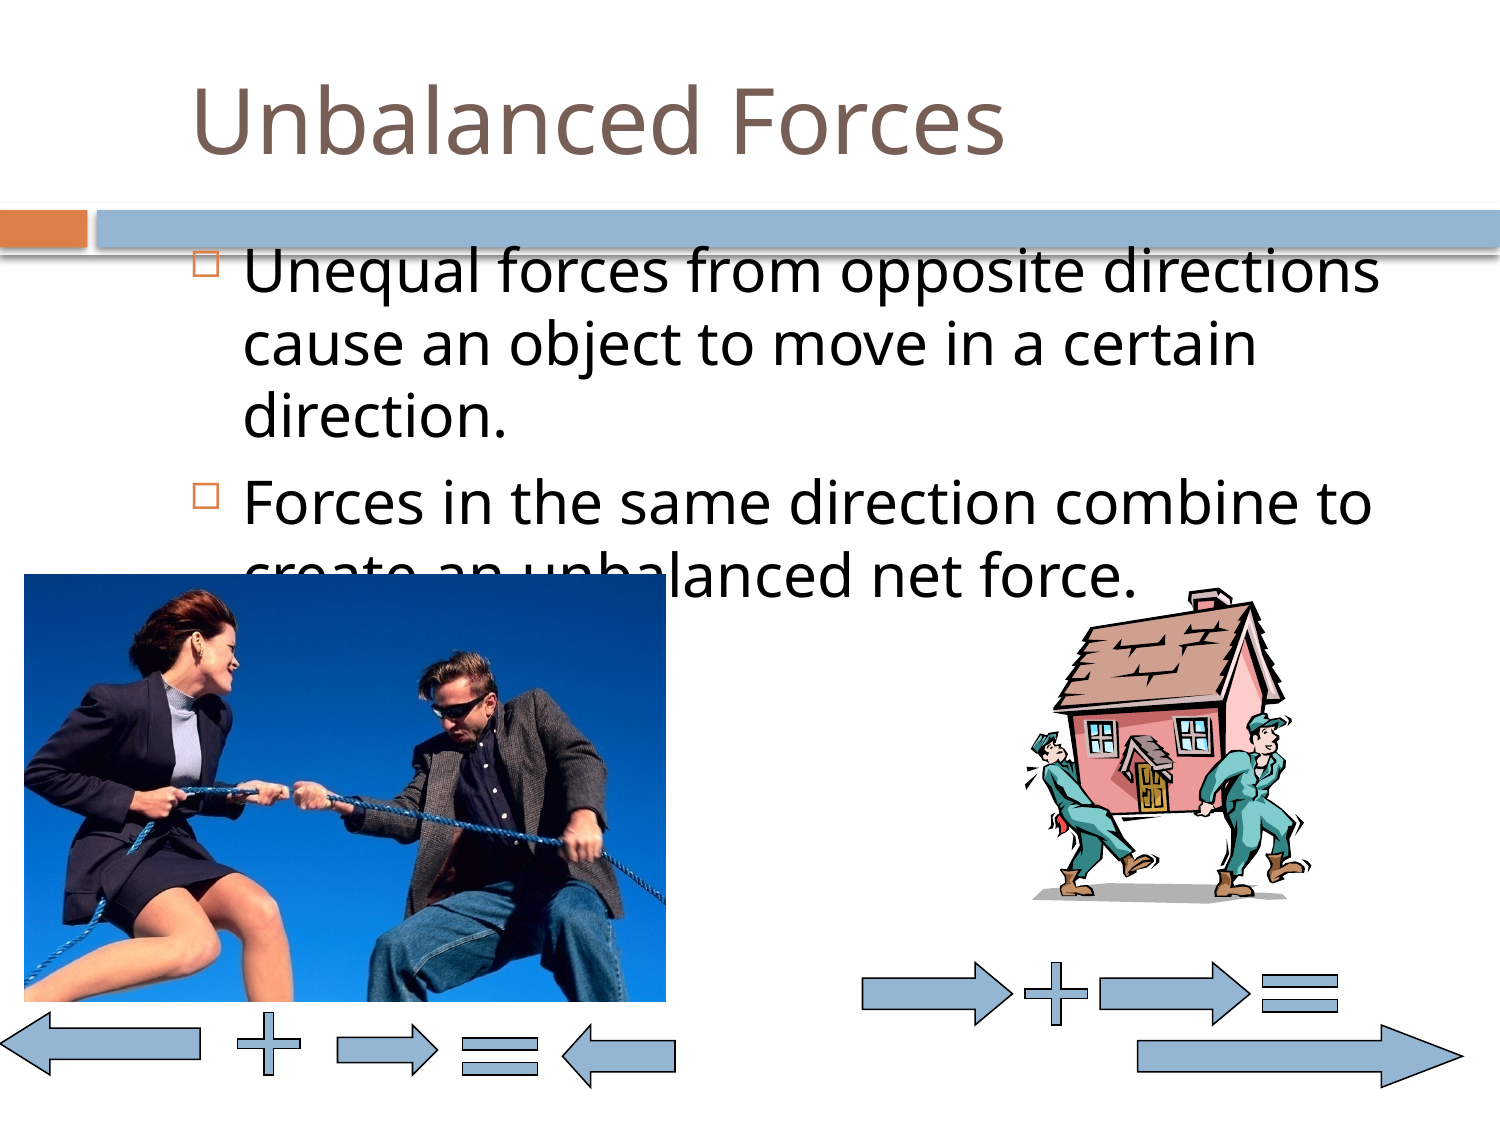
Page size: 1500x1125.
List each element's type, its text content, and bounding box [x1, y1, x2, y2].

text_box [1024, 962, 1088, 1025]
text_box [462, 1037, 538, 1051]
title Unbalanced Forces [174, 37, 1413, 198]
text_box [1262, 999, 1338, 1013]
text_box [237, 1012, 300, 1075]
text_box [1262, 975, 1338, 988]
text_box [1100, 962, 1251, 1026]
text_box [0, 1012, 201, 1075]
text_box [862, 962, 1013, 1026]
picture [1024, 587, 1315, 907]
text_box [337, 1024, 438, 1075]
list Unequal forces from opposite directions cause an object to move in a certain direction. Forces in the same direction combine to create an unbalanced net force. [174, 224, 1413, 663]
text_box [462, 1062, 538, 1075]
text_box [562, 1024, 676, 1088]
picture [24, 574, 666, 1002]
text_box [1137, 1025, 1463, 1088]
